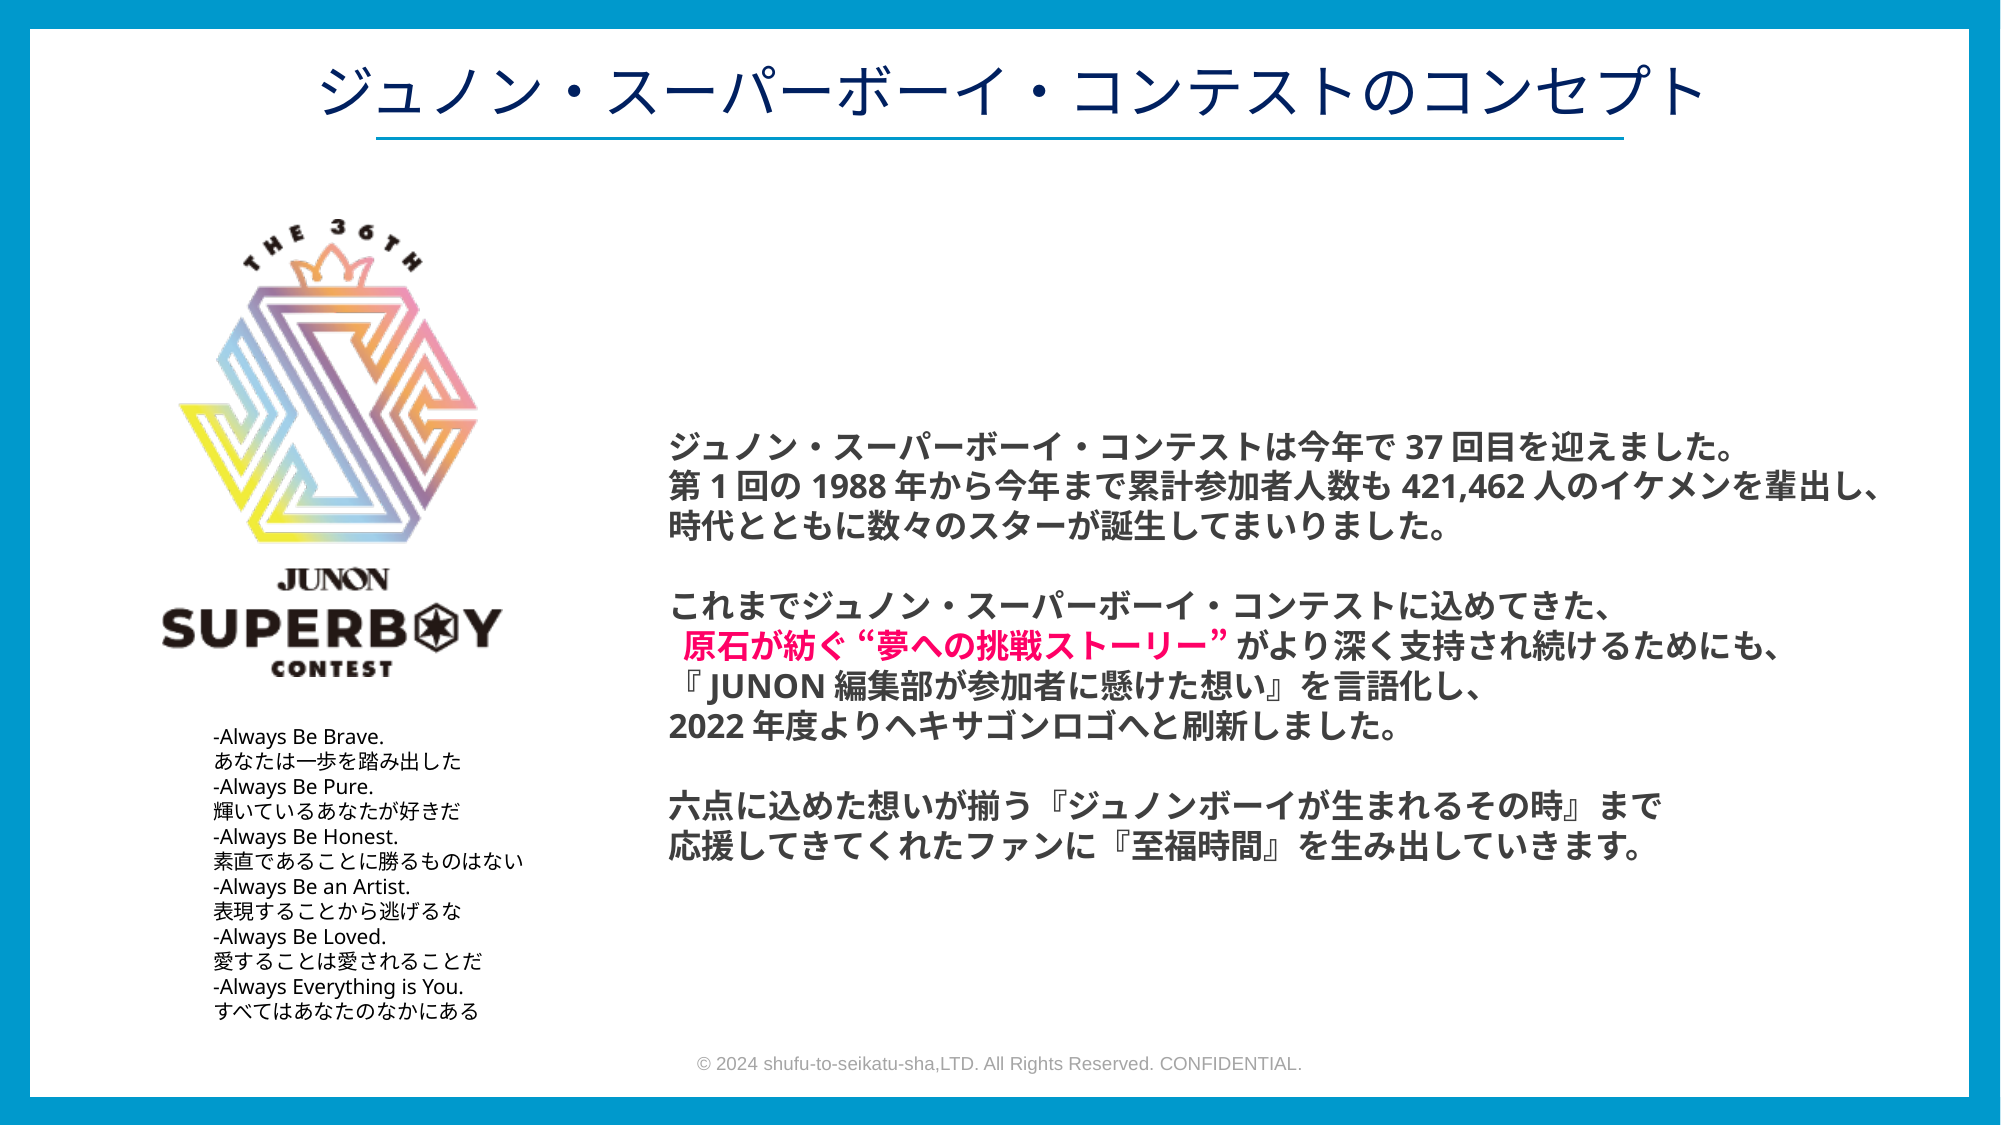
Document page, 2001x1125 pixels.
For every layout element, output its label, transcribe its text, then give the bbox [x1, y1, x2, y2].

text_box ジュノン・スーパーボーイ・コンテストのコンセプト [64, 47, 1962, 133]
text_box ジュノン・スーパーボーイ・コンテストは今年で37回目を迎えました。 第1回の1988年から今年まで累計参加者人数も421,462人のイケメンを輩出し、 時代とともに数々のスターが誕生してまいりました。 これまでジュノン・スーパーボーイ・コンテストに込めてきた、 原石が紡ぐ “夢への挑戦ストーリー” がより深く支持され続けるためにも、 『JUNON編集部が参加者に懸けた想い』を言語化し、 2022年度よりヘキサゴンロゴへと刷新しました。 六点に込めた想いが揃う『ジュノンボーイが生まれるその時』まで 応援してきてくれたファンに『至福時間』を生み出していきます。 [653, 418, 1937, 873]
text_box -Always Be Brave. あなたは一歩を踏み出した -Always Be Pure. 輝いているあなたが好きだ -Always Be Honest. 素直であることに勝るものはない -Always Be an Artist. 表現することから逃げるな -Always Be Loved. 愛することは愛されることだ -Always Everything is You. すべてはあなたのなかにある [198, 716, 569, 1032]
picture [162, 219, 503, 678]
text_box © 2024 shufu-to-seikatu-sha,LTD. All Rights Reserved. CONFIDENTIAL. [12, 1043, 1988, 1082]
